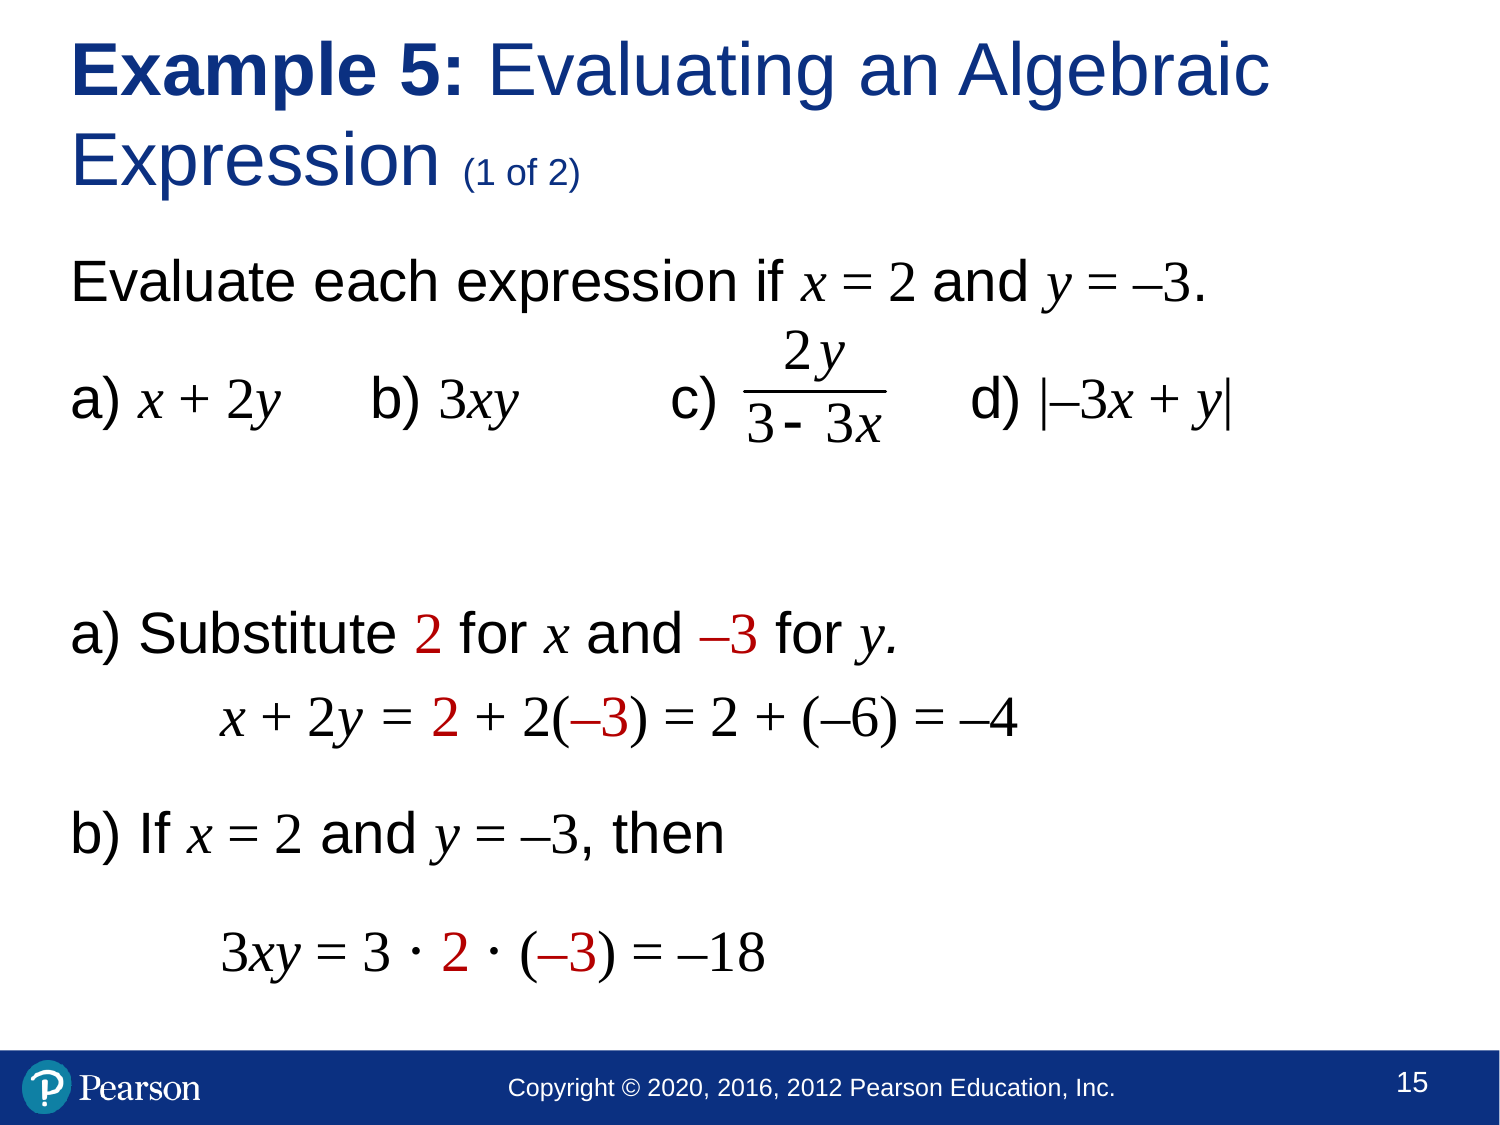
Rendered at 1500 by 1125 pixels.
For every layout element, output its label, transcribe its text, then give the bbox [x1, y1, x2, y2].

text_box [739, 319, 891, 448]
title Example 5: Evaluating an Algebraic Expression (1 of 2) [55, 24, 1425, 197]
picture [22, 1060, 200, 1114]
list Evaluate each expression if x = 2 and y = –3. a) x + 2y b) 3xy c) d) |–3x + y| a) Substitute 2 for x and –3 for y. x + 2y = 2 + 2(–3) = 2 + (–6) = –4 b) If x = 2 and y = –3, then 3xy = 3 ⋅ 2 ⋅ (–3) = –18 [55, 235, 1425, 1019]
